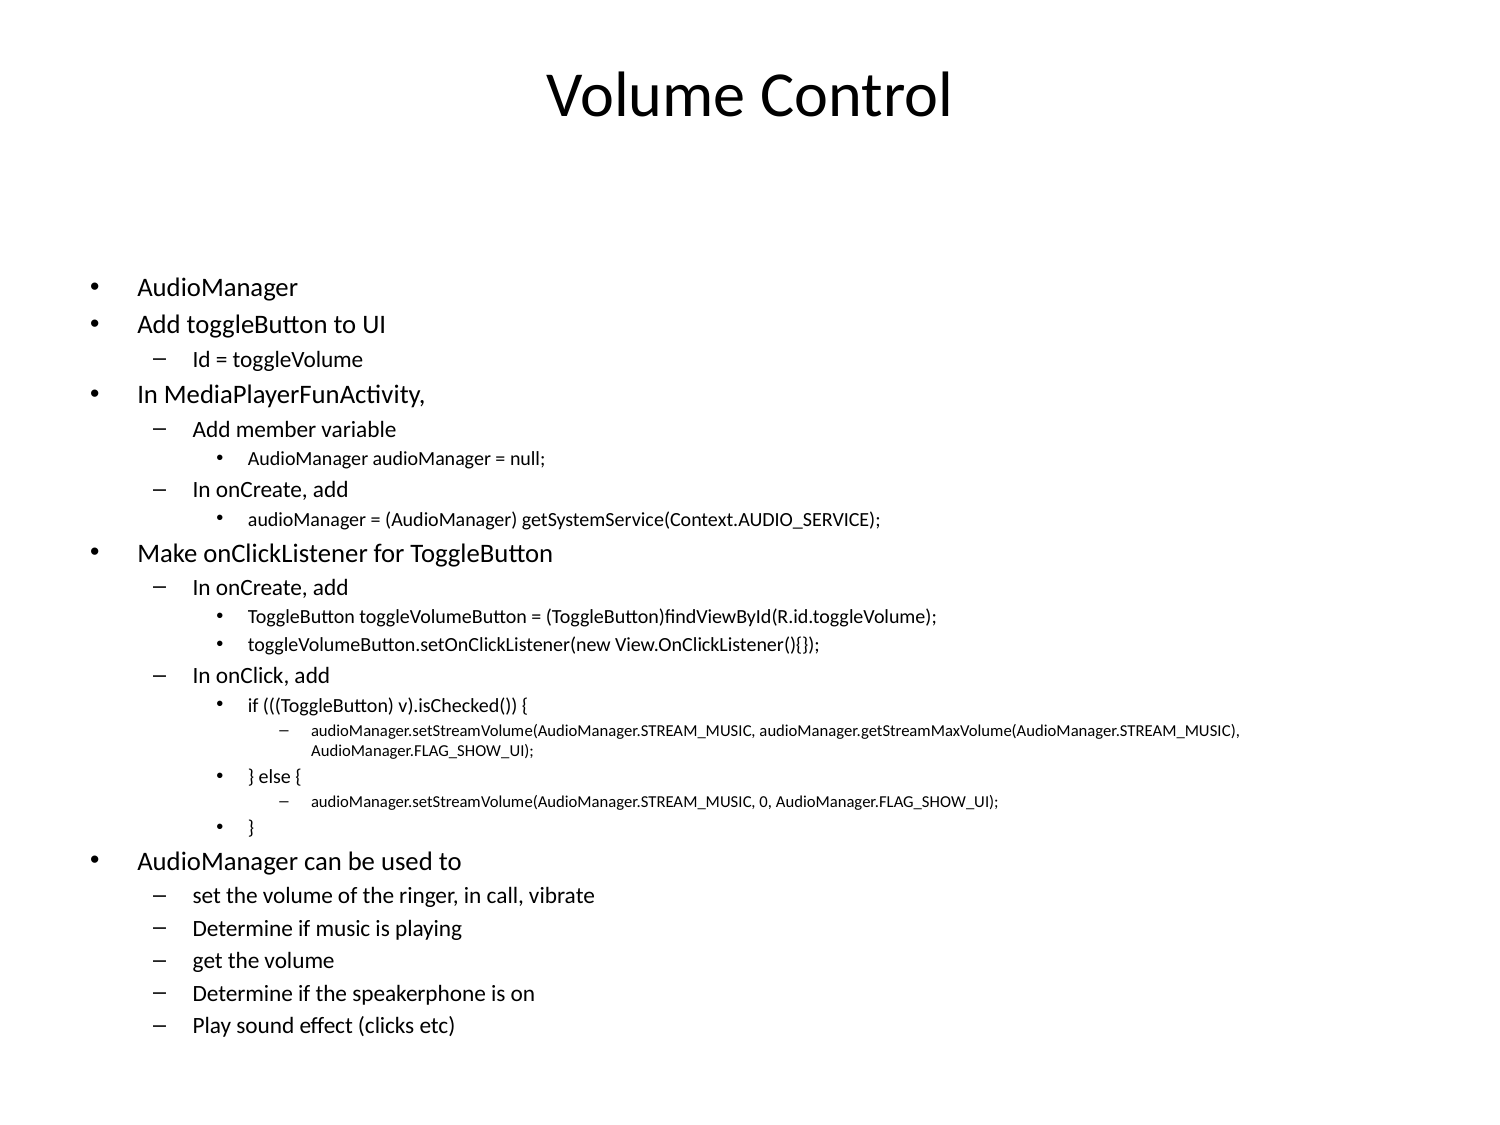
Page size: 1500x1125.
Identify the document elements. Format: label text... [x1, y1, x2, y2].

title Volume Control [75, 45, 1425, 138]
list AudioManager Add toggleButton to UI Id = toggleVolume In MediaPlayerFunActivity, Add member variable AudioManager audioManager = null; In onCreate, add audioManager = (AudioManager) getSystemService(Context.AUDIO_SERVICE); Make onClickListener for ToggleButton In onCreate, add ToggleButton toggleVolumeButton = (ToggleButton)findViewById(R.id.toggleVolume); toggleVolumeButton.setOnClickListener(new View.OnClickListener(){}); In onClick, add if (((ToggleButton) v).isChecked()) { audioManager.setStreamVolume(AudioManager.STREAM_MUSIC, audioManager.getStreamMaxVolume(AudioManager.STREAM_MUSIC), AudioManager.FLAG_SHOW_UI); } else { audioManager.setStreamVolume(AudioManager.STREAM_MUSIC, 0, AudioManager.FLAG_SHOW_UI); } AudioManager can be used to set the volume of the ringer, in call, vibrate Determine if music is playing get the volume Determine if the speakerphone is on Play sound effect (clicks etc) [75, 262, 1425, 1063]
